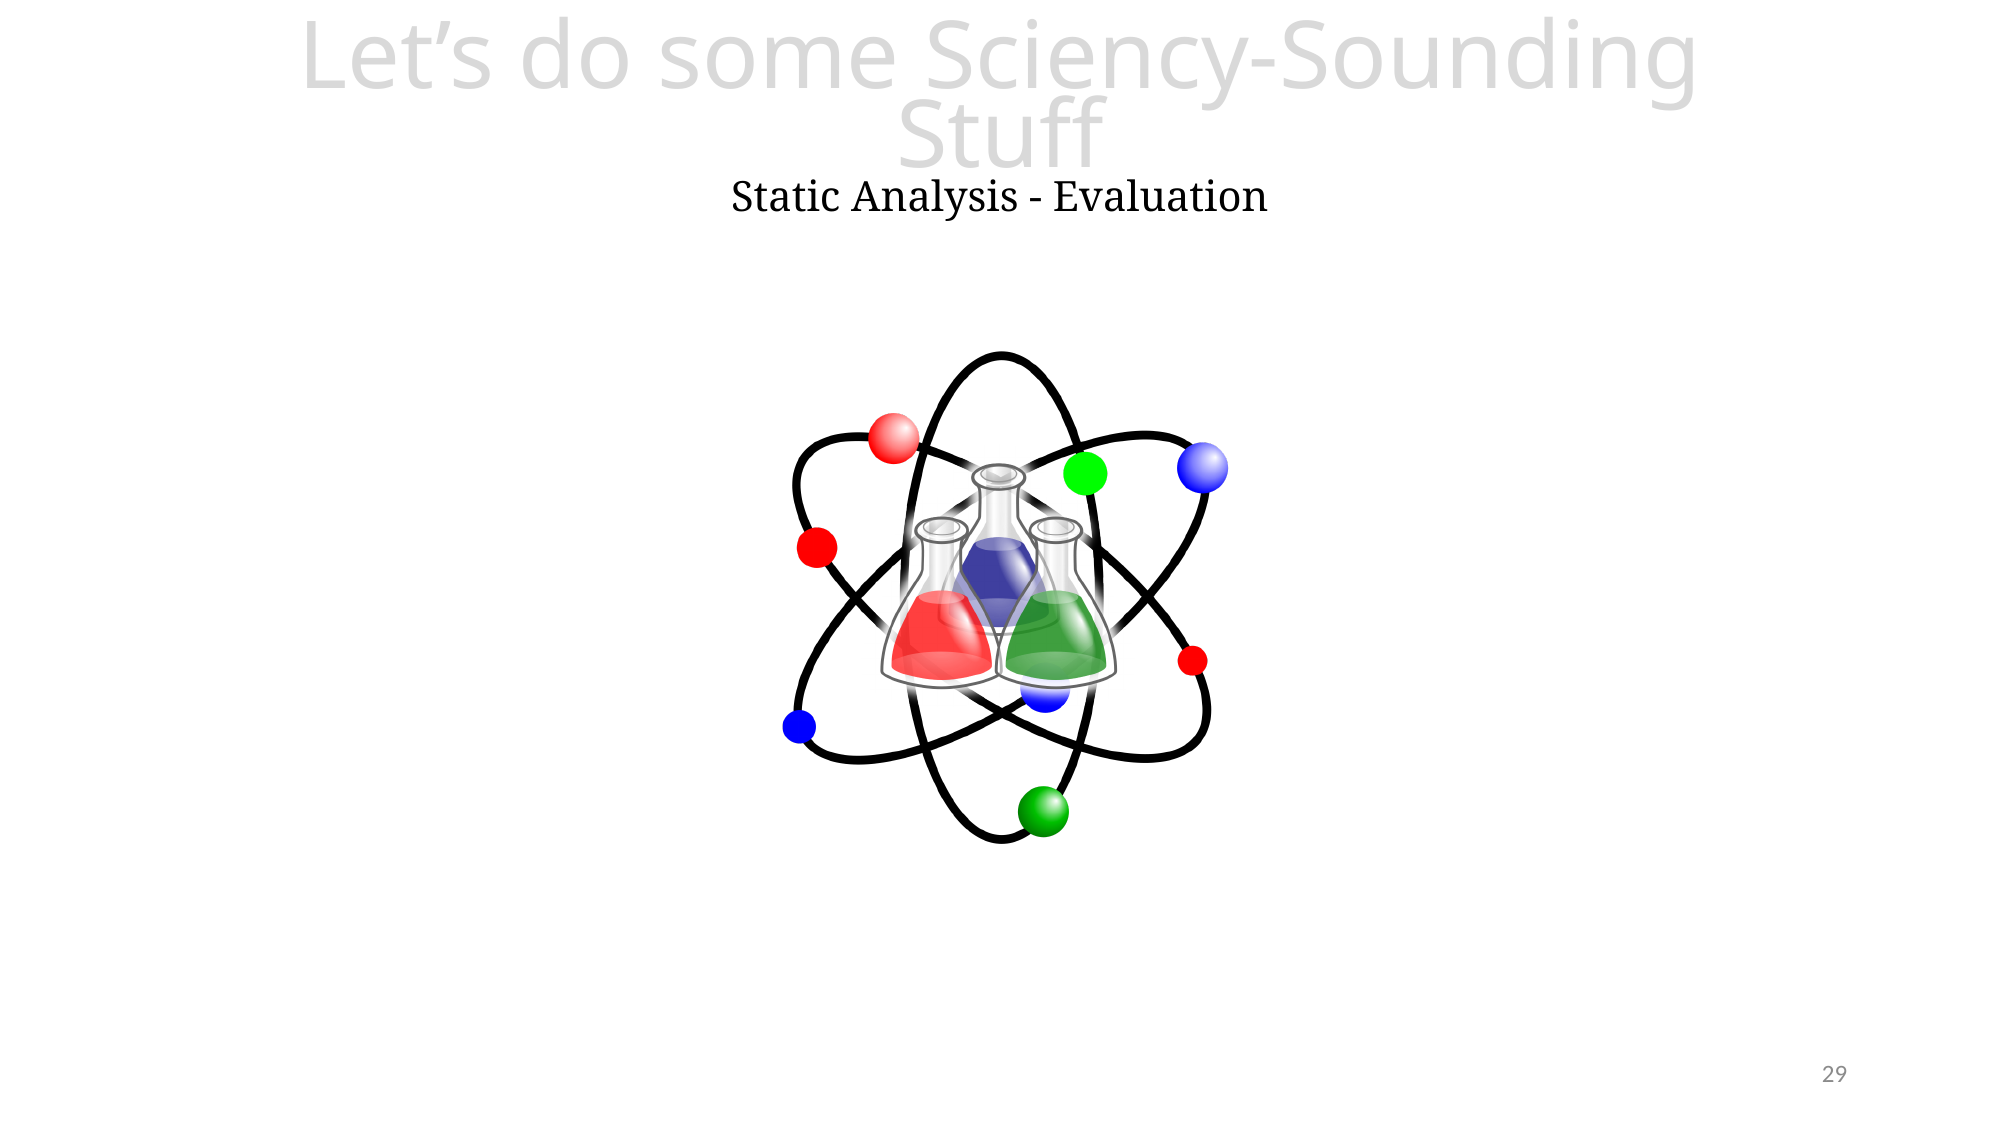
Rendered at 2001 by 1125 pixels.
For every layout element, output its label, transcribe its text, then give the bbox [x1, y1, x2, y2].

title Let’s do some Sciency-Sounding Stuff Static Analysis - Evaluation [249, 13, 1750, 231]
slide_number 29 [1412, 1042, 1863, 1103]
picture [752, 349, 1248, 845]
